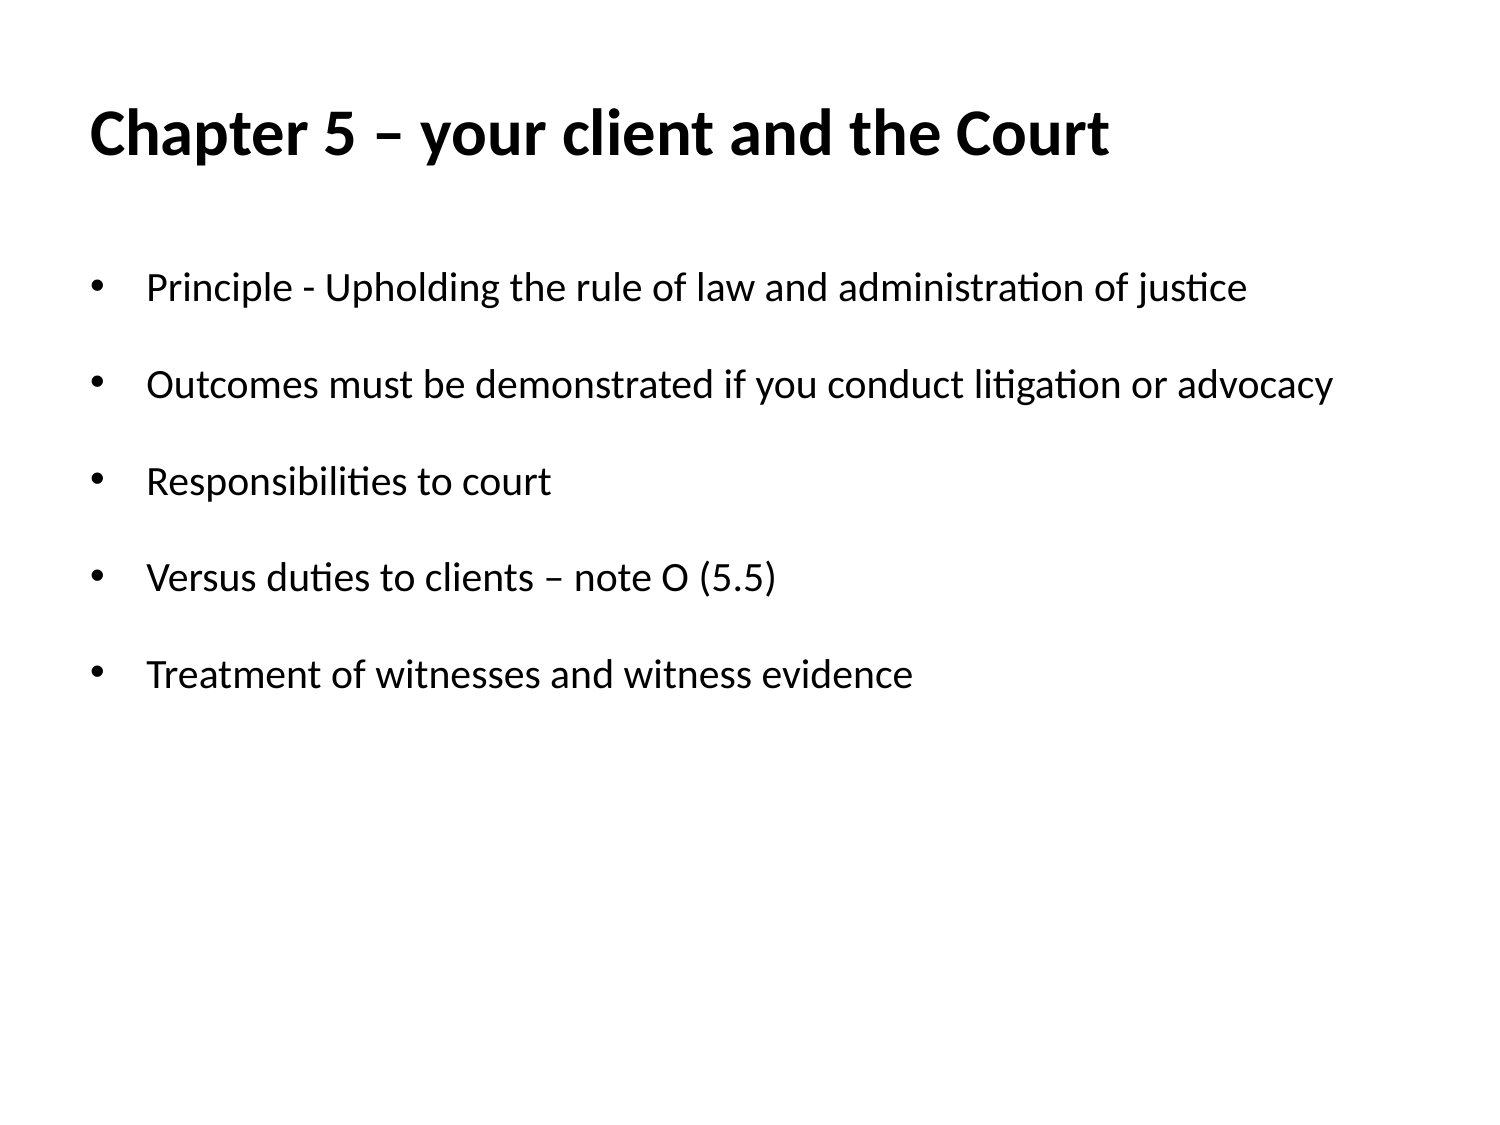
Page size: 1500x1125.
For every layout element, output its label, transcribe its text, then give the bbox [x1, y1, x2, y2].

list Principle - Upholding the rule of law and administration of justice Outcomes must be demonstrated if you conduct litigation or advocacy Responsibilities to court Versus duties to clients – note O (5.5) Treatment of witnesses and witness evidence [75, 262, 1425, 1005]
title Chapter 5 – your client and the Court [75, 45, 1425, 233]
